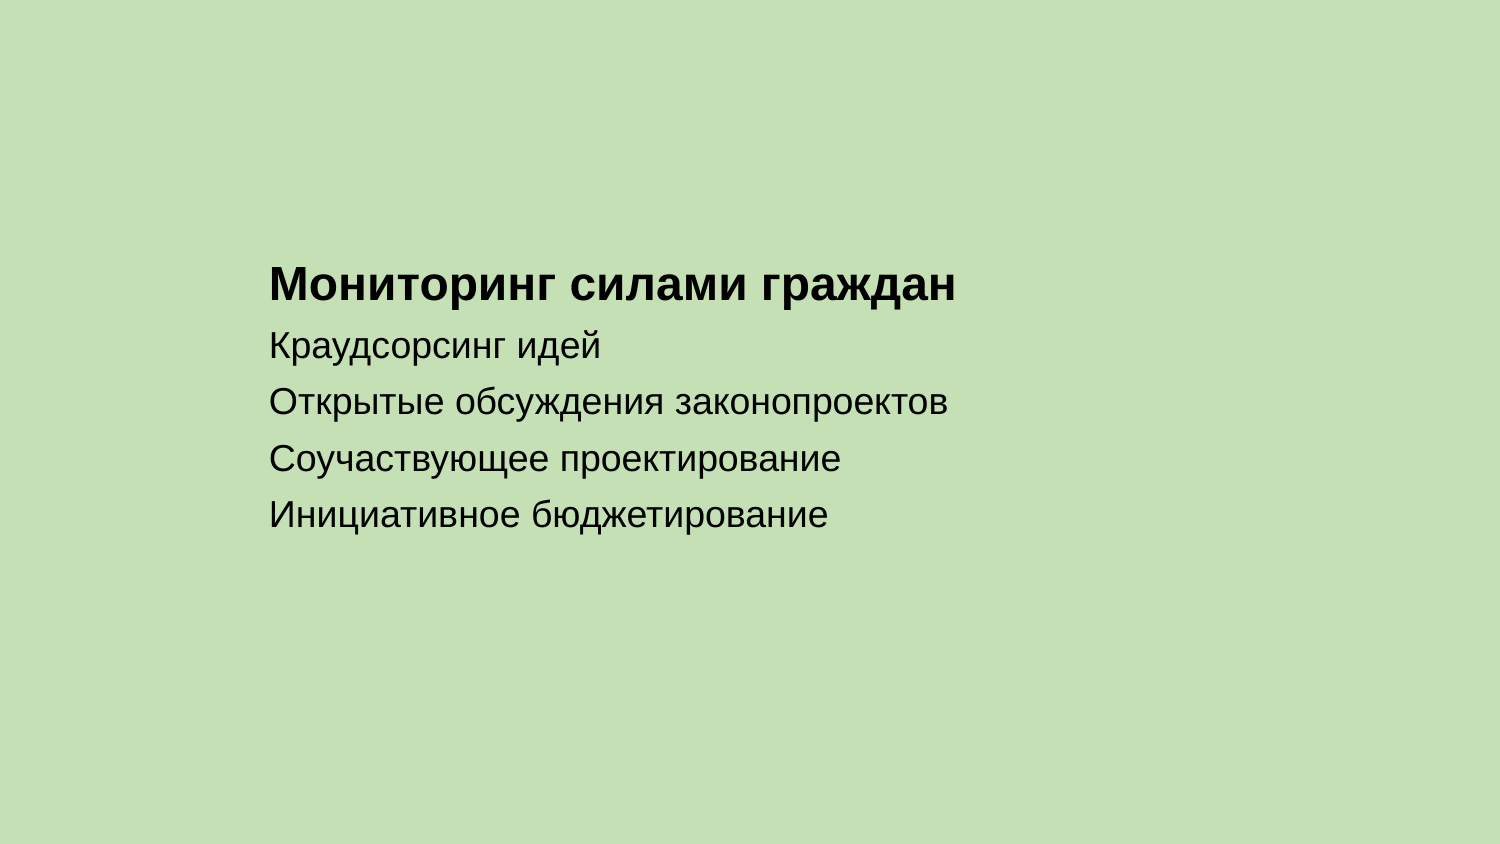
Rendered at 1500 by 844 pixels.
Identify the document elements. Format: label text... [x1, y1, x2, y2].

list Мониторинг силами граждан Краудсорсинг идей Открытые обсуждения законопроектов Соучаствующее проектирование Инициативное бюджетирование [253, 251, 1281, 789]
